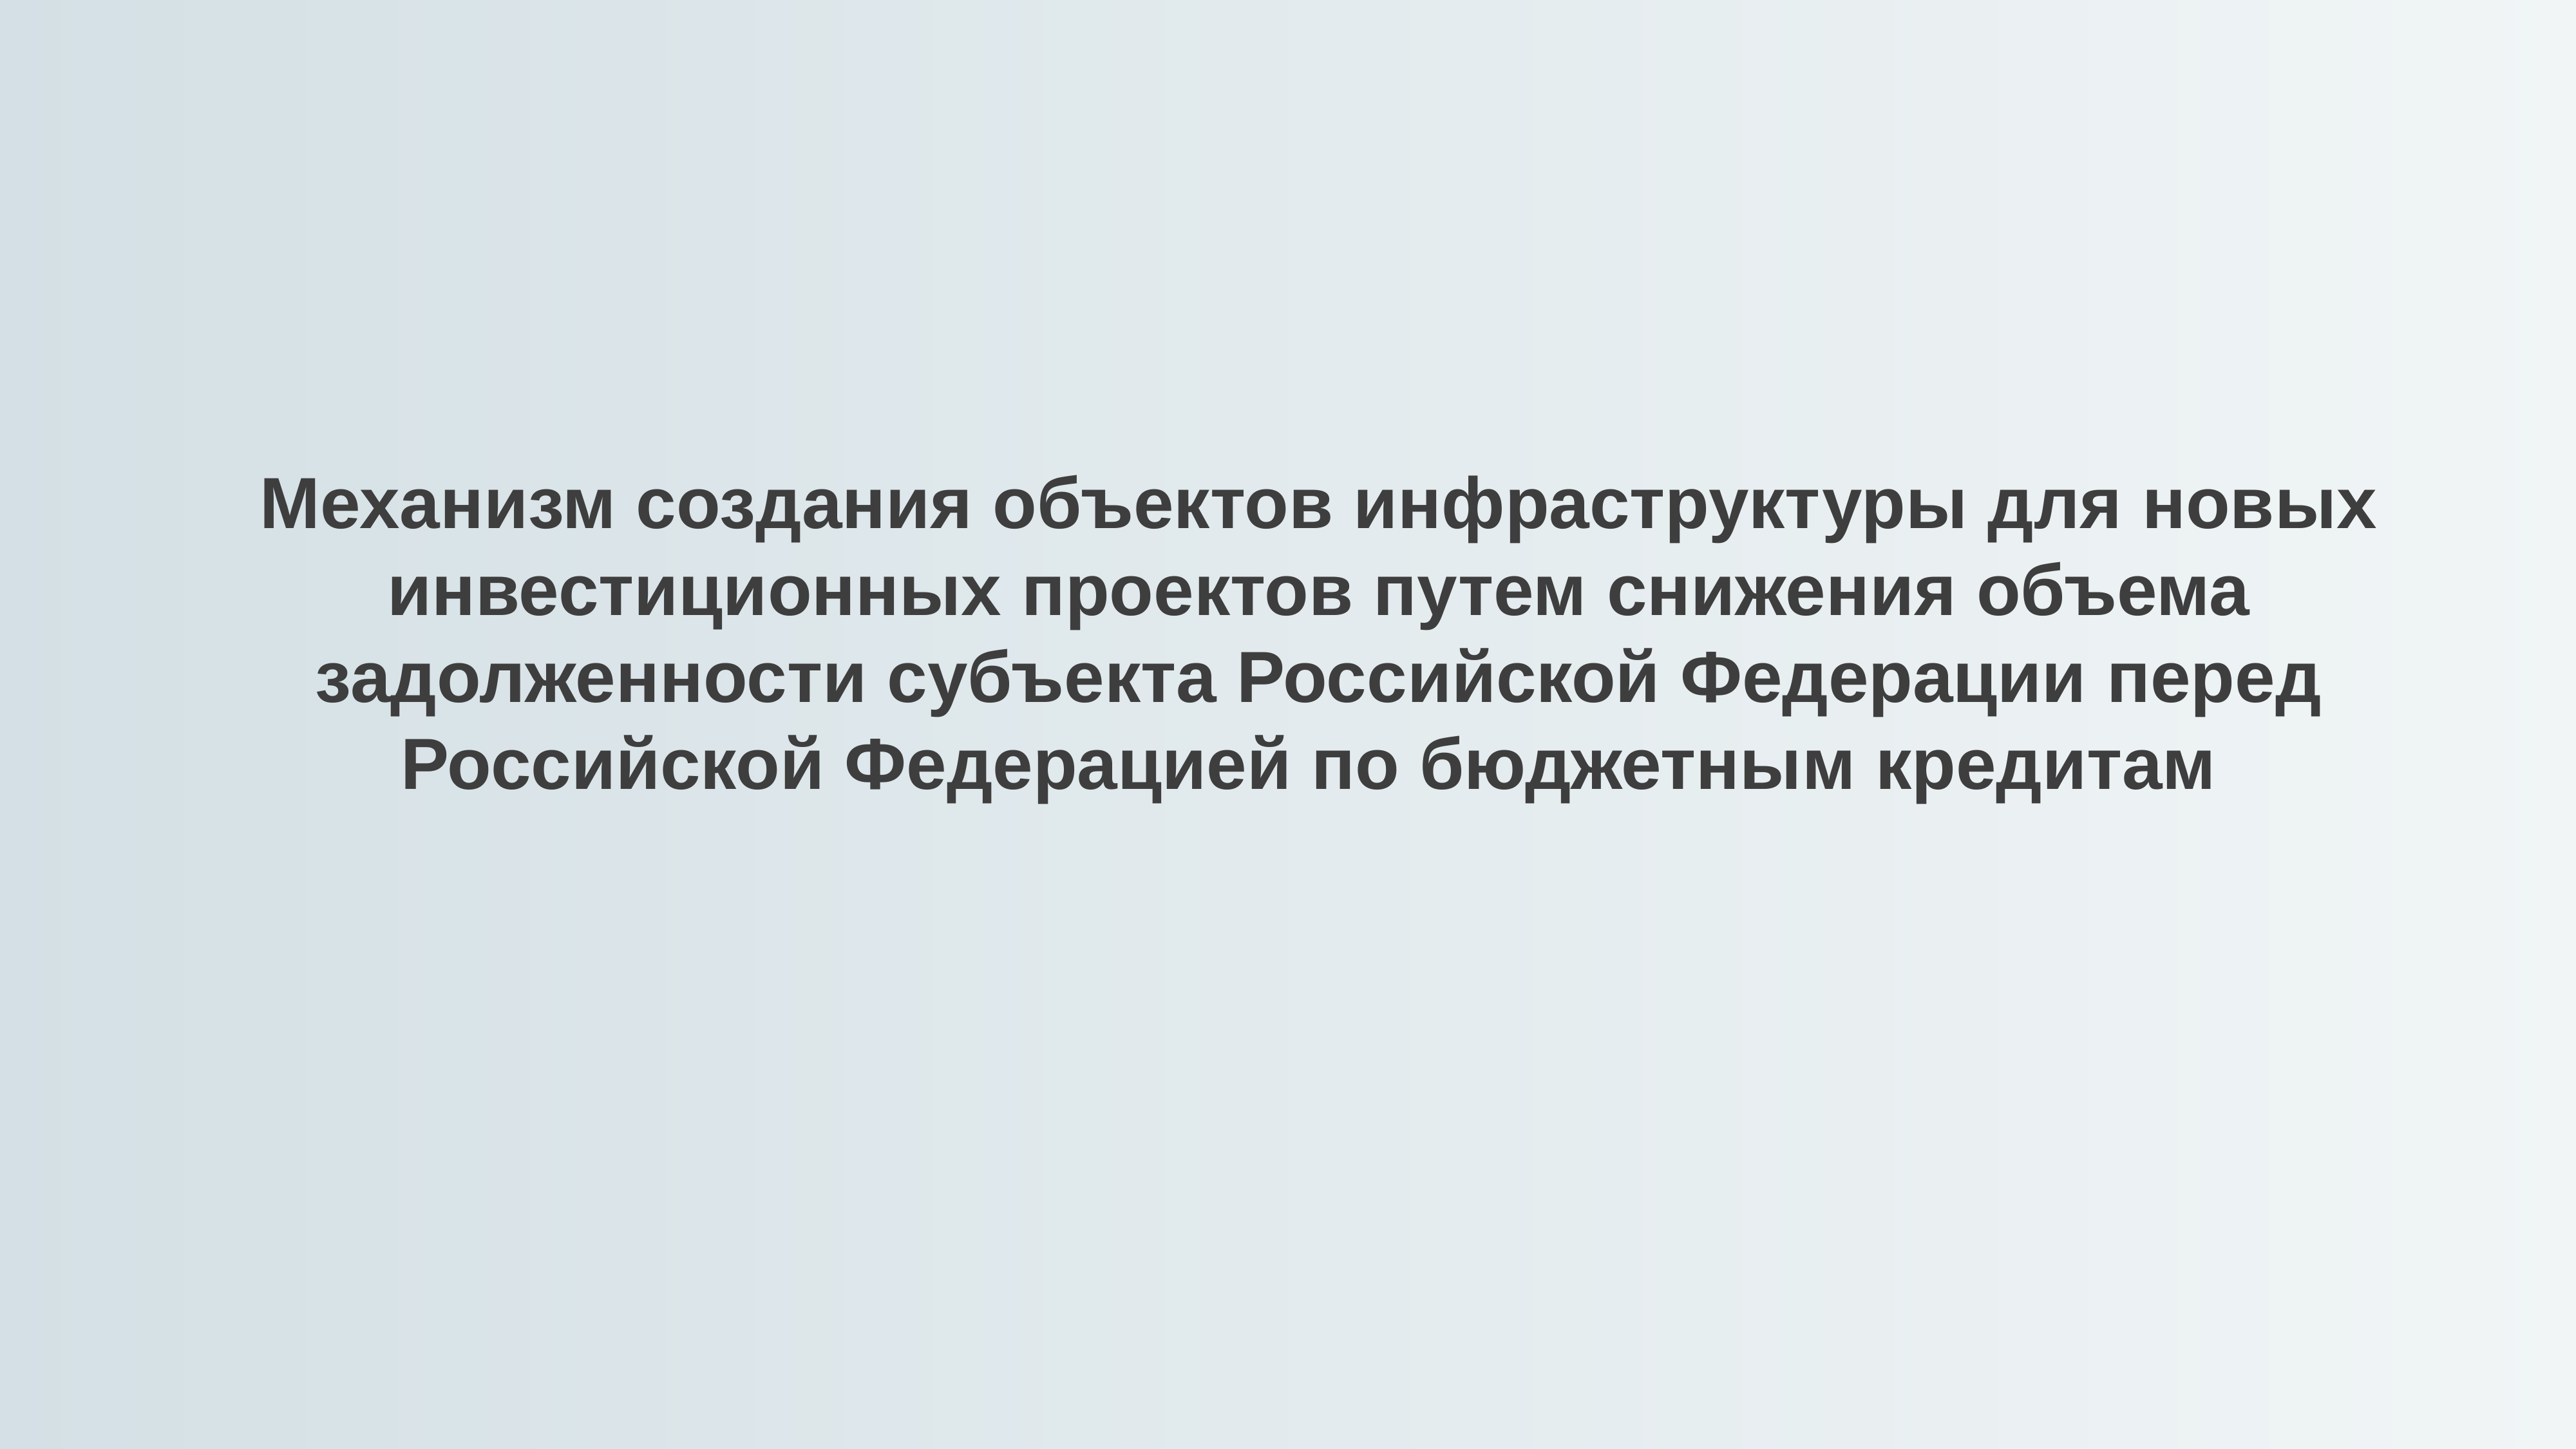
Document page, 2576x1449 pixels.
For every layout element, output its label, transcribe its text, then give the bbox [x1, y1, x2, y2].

text_box Механизм создания объектов инфраструктуры для новых инвестиционных проектов путем снижения объема задолженности субъекта Российской Федерации перед Российской Федерацией по бюджетным кредитам [181, 535, 2457, 724]
